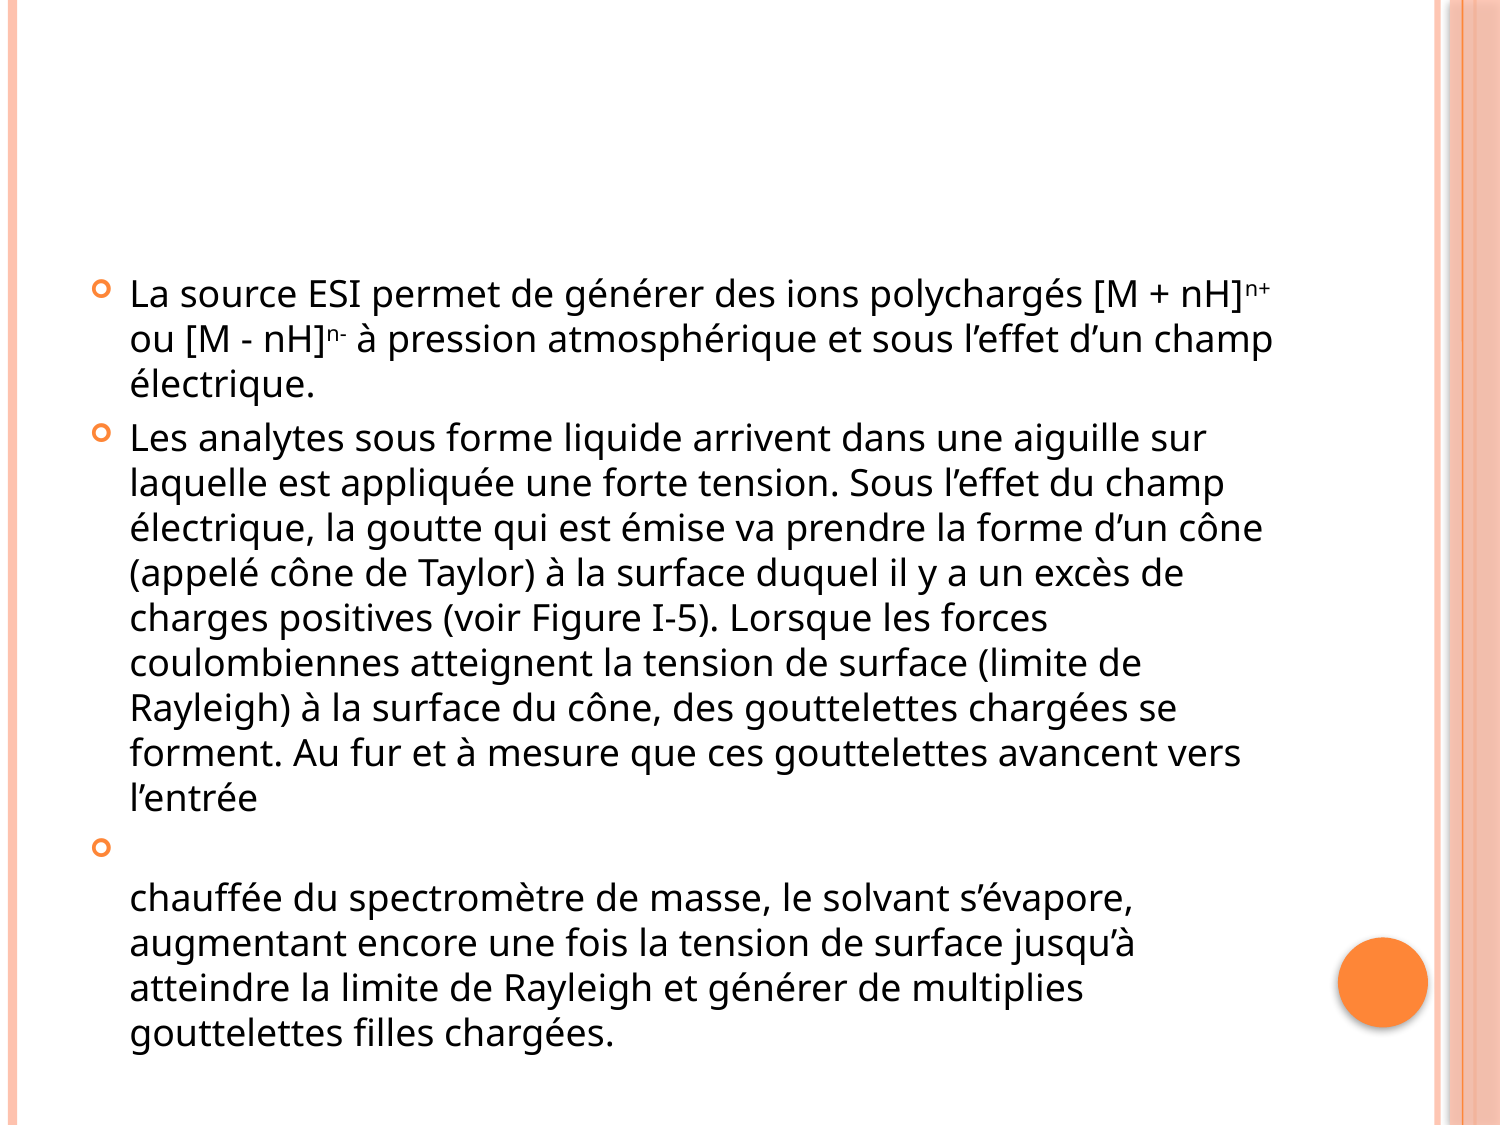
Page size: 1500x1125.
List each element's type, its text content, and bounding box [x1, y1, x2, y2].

list La source ESI permet de générer des ions polychargés [M + nH]n+ ou [M - nH]n- à pression atmosphérique et sous l’effet d’un champ électrique. Les analytes sous forme liquide arrivent dans une aiguille sur laquelle est appliquée une forte tension. Sous l’effet du champ électrique, la goutte qui est émise va prendre la forme d’un cône (appelé cône de Taylor) à la surface duquel il y a un excès de charges positives (voir Figure I-5). Lorsque les forces coulombiennes atteignent la tension de surface (limite de Rayleigh) à la surface du cône, des gouttelettes chargées se forment. Au fur et à mesure que ces gouttelettes avancent vers l’entrée chauffée du spectromètre de masse, le solvant s’évapore, augmentant encore une fois la tension de surface jusqu’à atteindre la limite de Rayleigh et générer de multiplies gouttelettes filles chargées. [75, 262, 1300, 1062]
